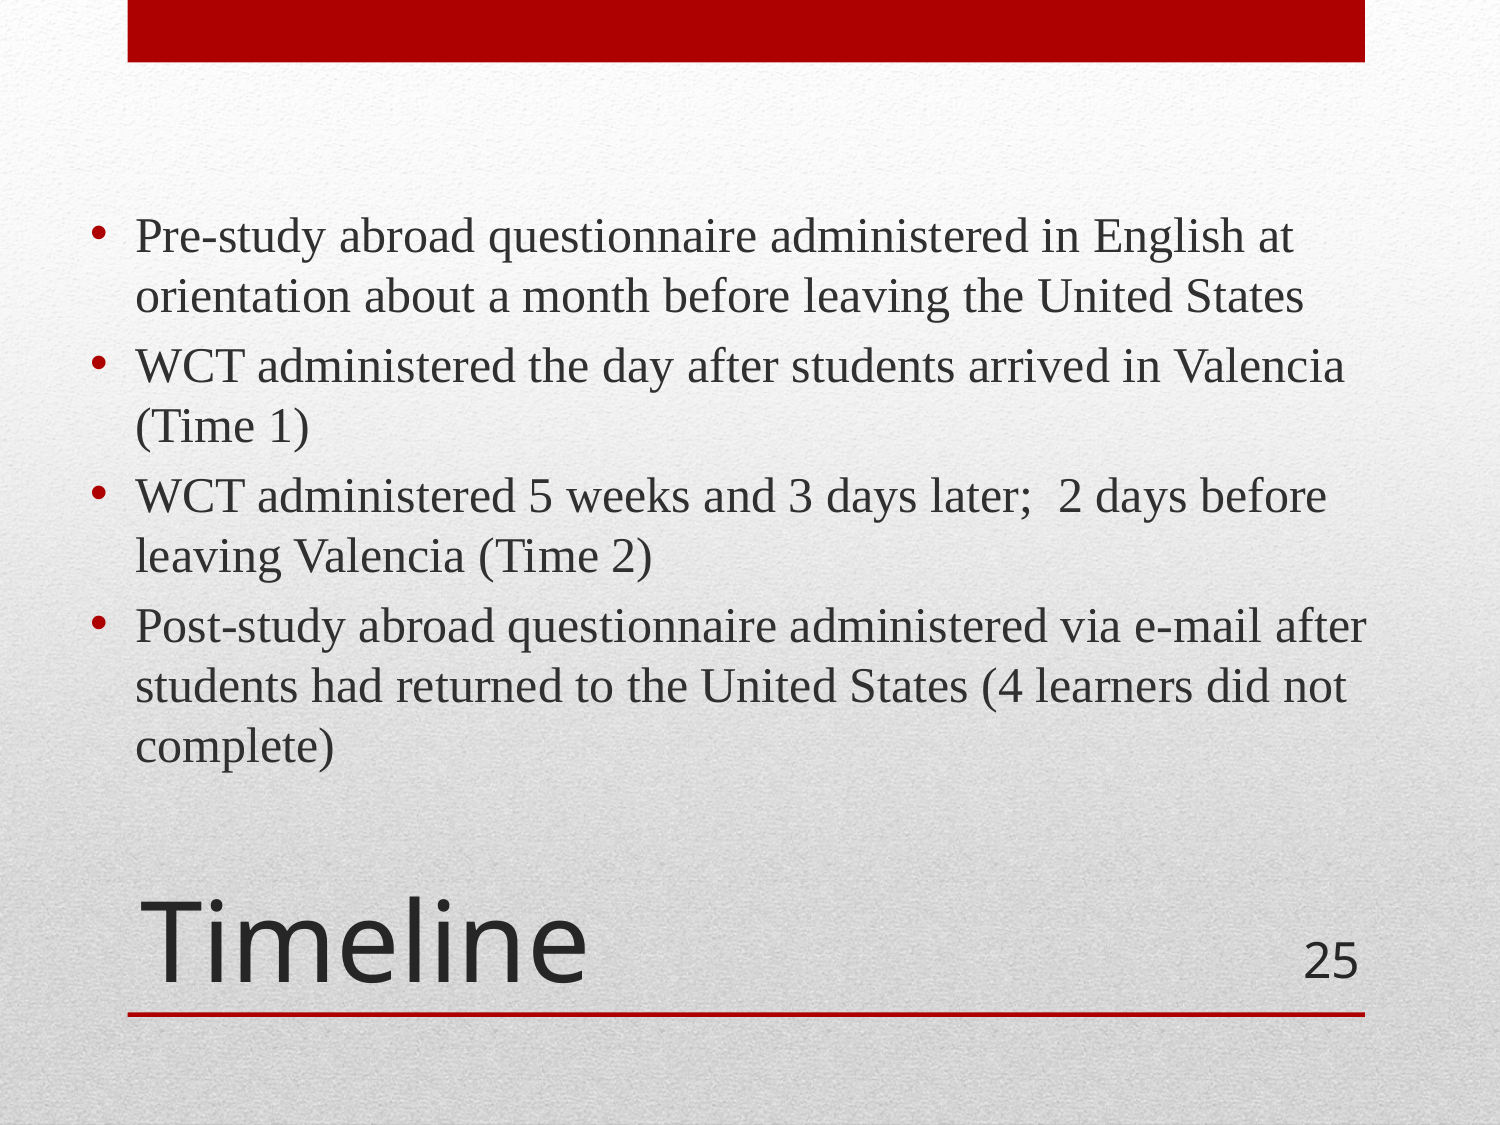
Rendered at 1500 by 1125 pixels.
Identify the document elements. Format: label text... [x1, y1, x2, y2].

title Timeline [125, 825, 1238, 1013]
slide_number 25 [1250, 933, 1375, 993]
list Pre-study abroad questionnaire administered in English at orientation about a month before leaving the United States WCT administered the day after students arrived in Valencia (Time 1) WCT administered 5 weeks and 3 days later; 2 days before leaving Valencia (Time 2) Post-study abroad questionnaire administered via e-mail after students had returned to the United States (4 learners did not complete) [75, 149, 1425, 825]
